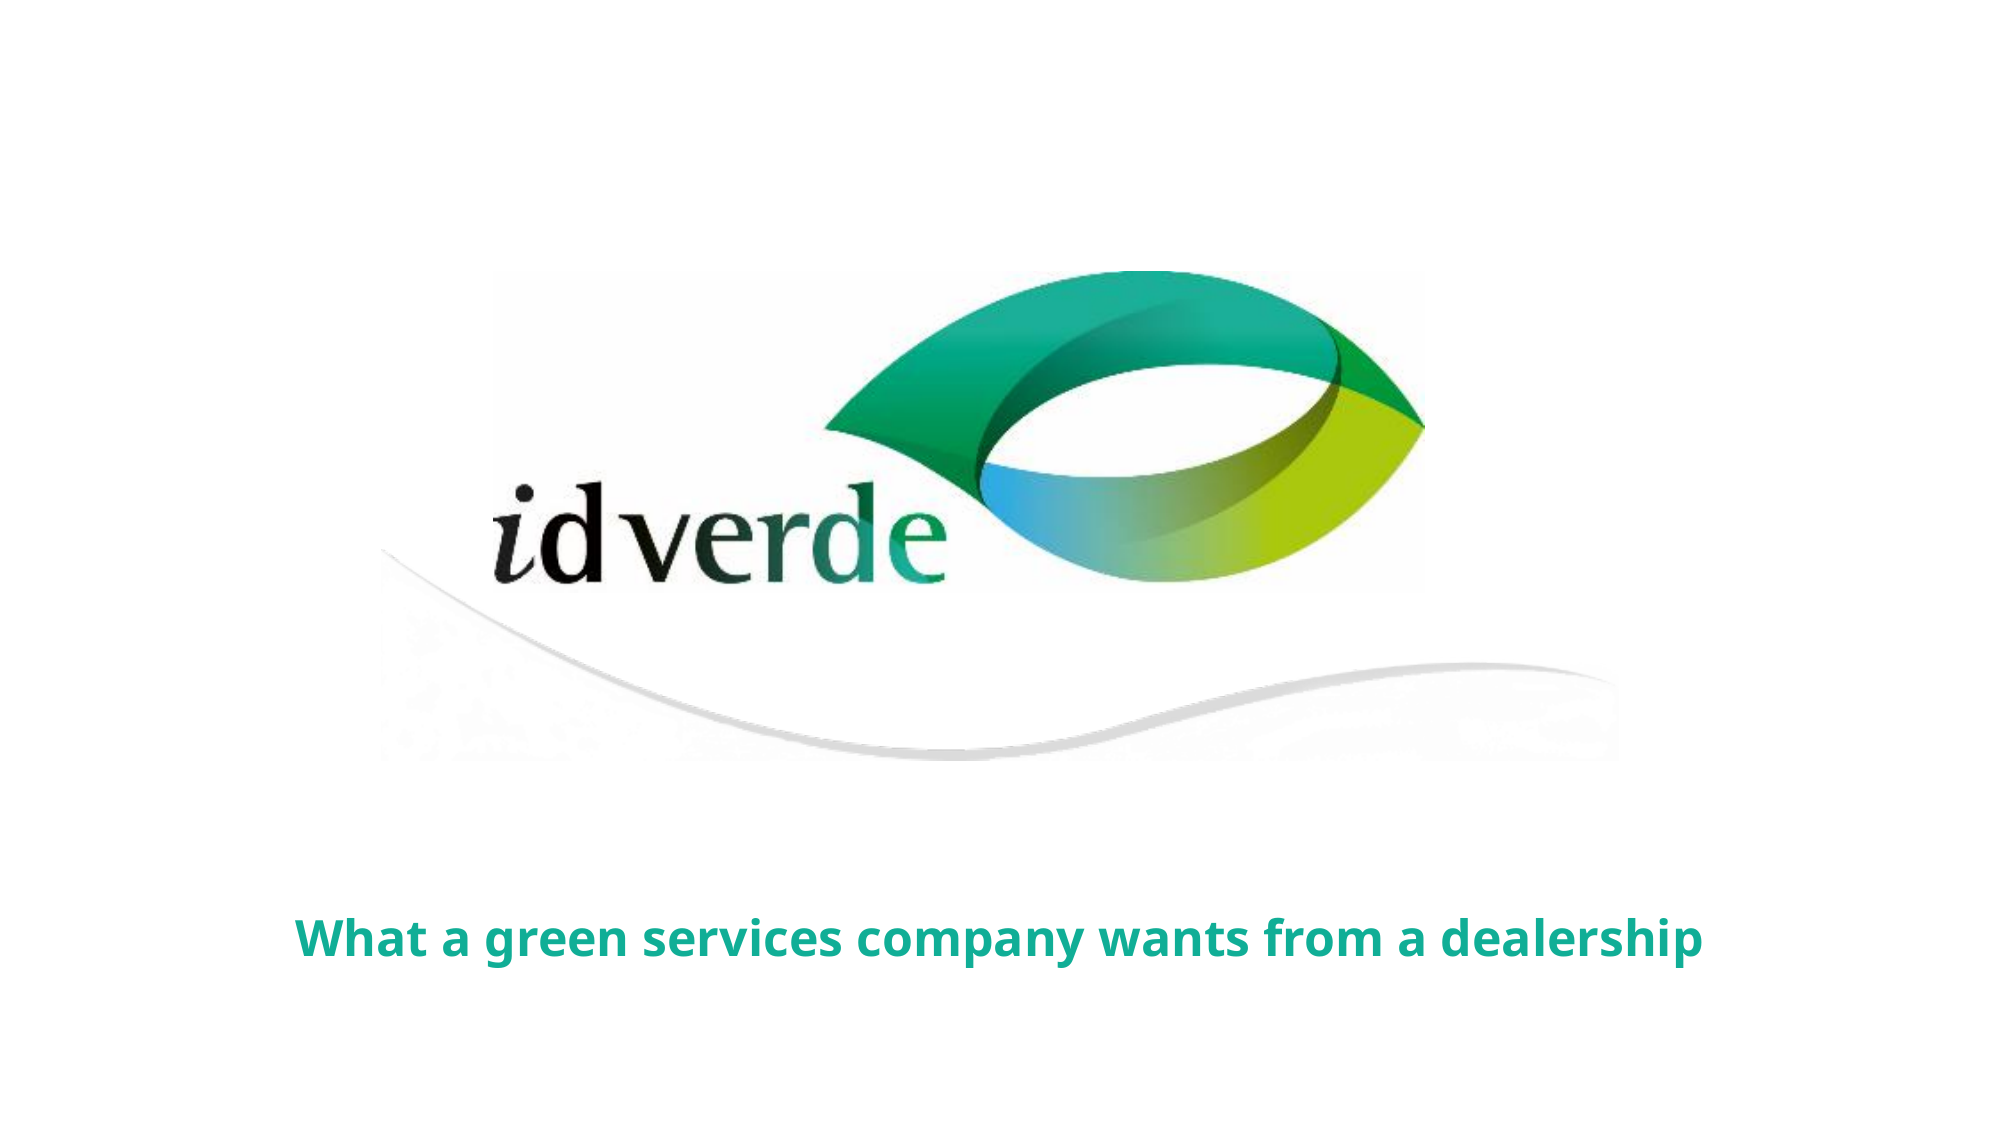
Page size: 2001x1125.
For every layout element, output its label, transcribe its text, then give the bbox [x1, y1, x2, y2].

title What a green services company wants from a dealership [86, 891, 1914, 975]
text_box [100, 100, 1900, 765]
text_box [381, 270, 1619, 762]
